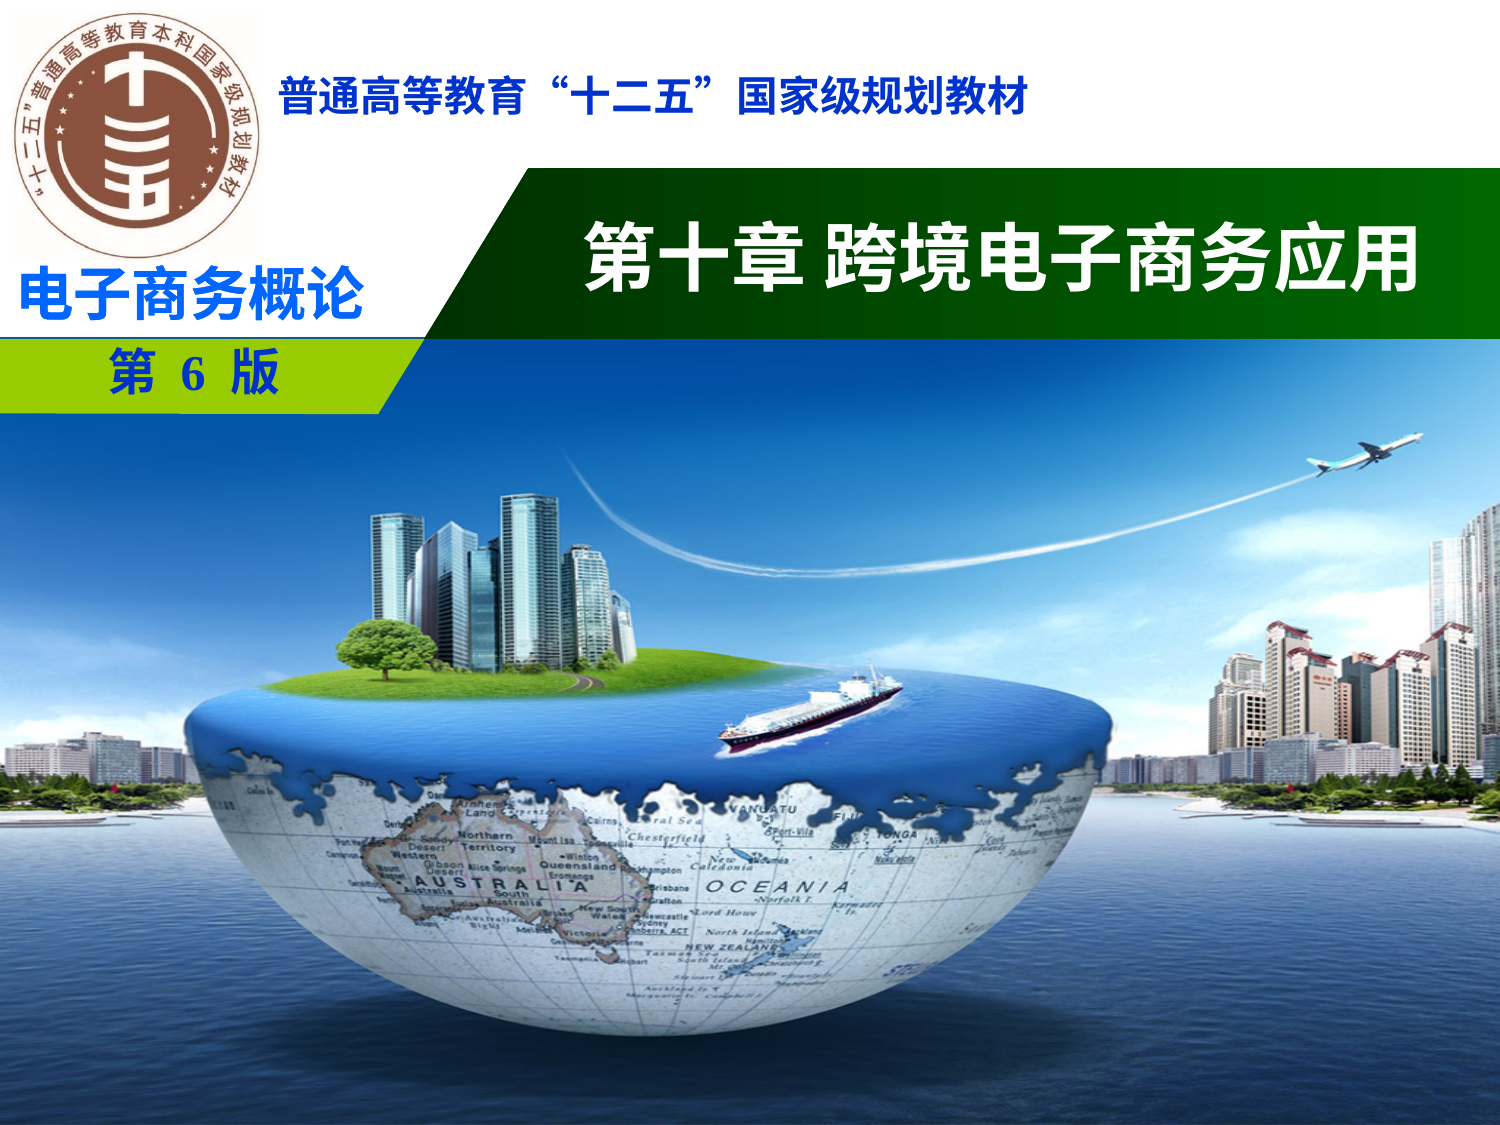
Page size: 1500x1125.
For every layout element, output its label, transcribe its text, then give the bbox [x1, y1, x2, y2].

picture [0, 339, 1500, 1125]
title 第十章 跨境电子商务应用 [566, 184, 1500, 327]
picture [12, 10, 263, 261]
